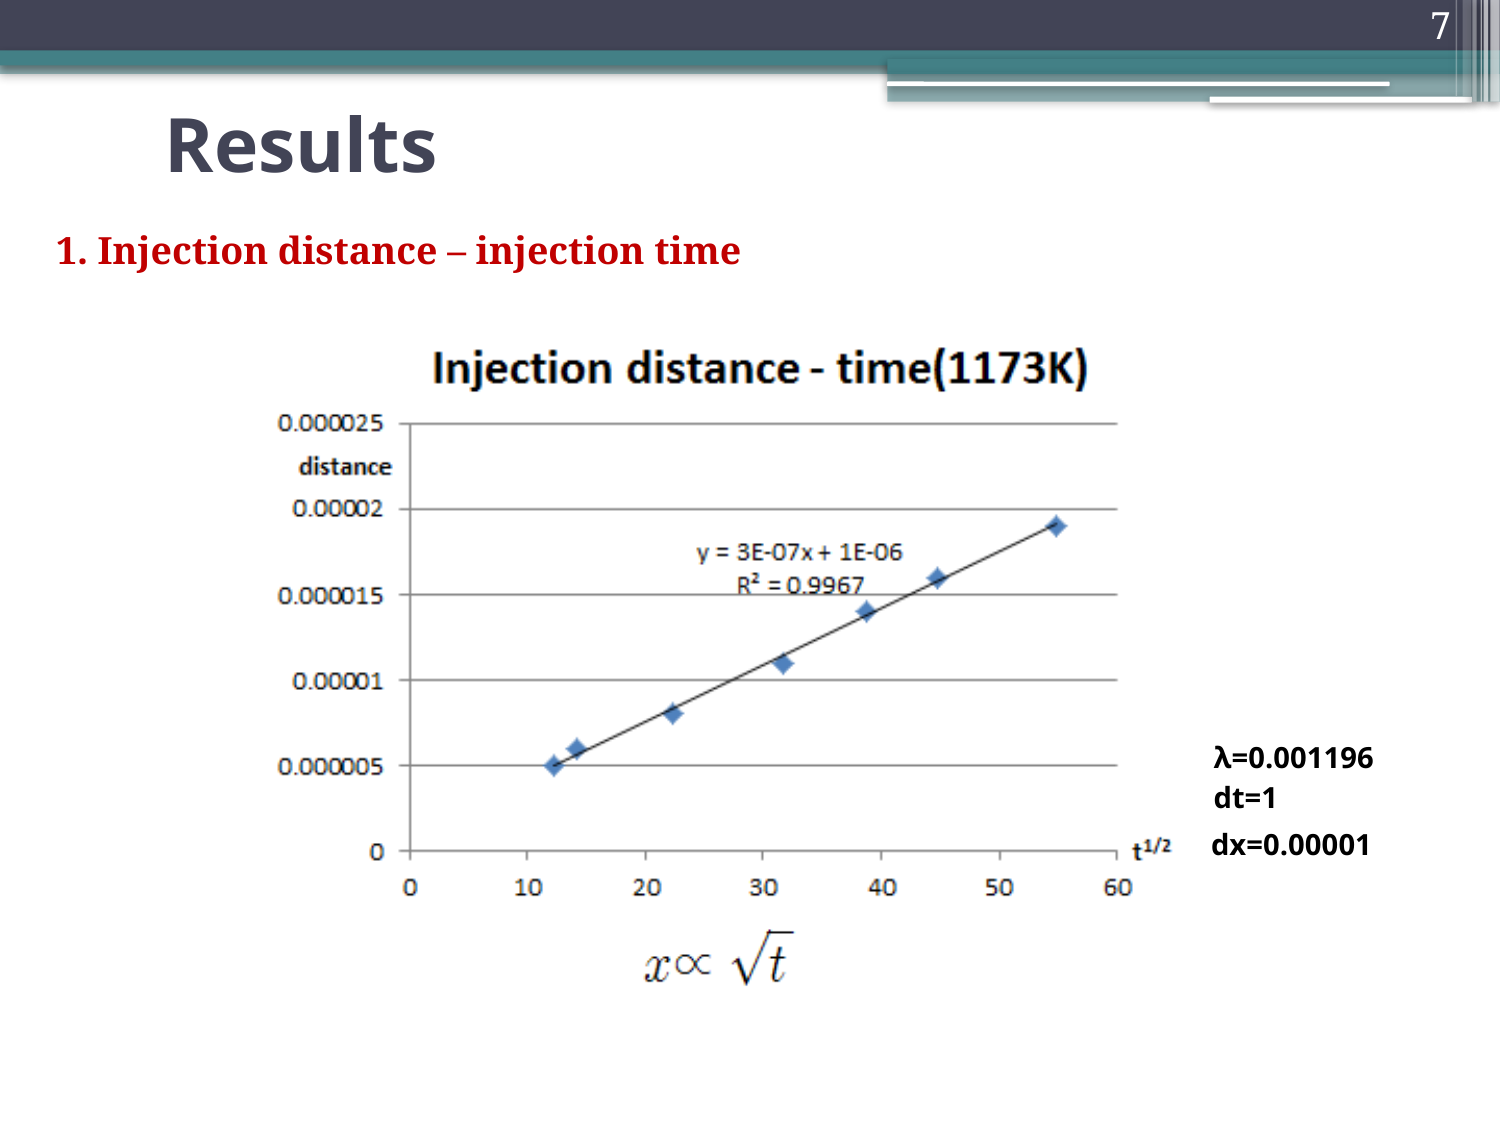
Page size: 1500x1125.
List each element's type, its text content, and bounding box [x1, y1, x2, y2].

picture [641, 928, 798, 988]
title Results [150, 54, 672, 219]
text_box 1. Injection distance – injection time [41, 219, 798, 280]
picture [245, 314, 1235, 918]
text_box dx=0.00001 [1240, 819, 1445, 869]
text_box dt=1 [1240, 771, 1447, 822]
slide_number 7 [1341, 0, 1466, 61]
text_box λ=0.001196 [1240, 732, 1447, 771]
